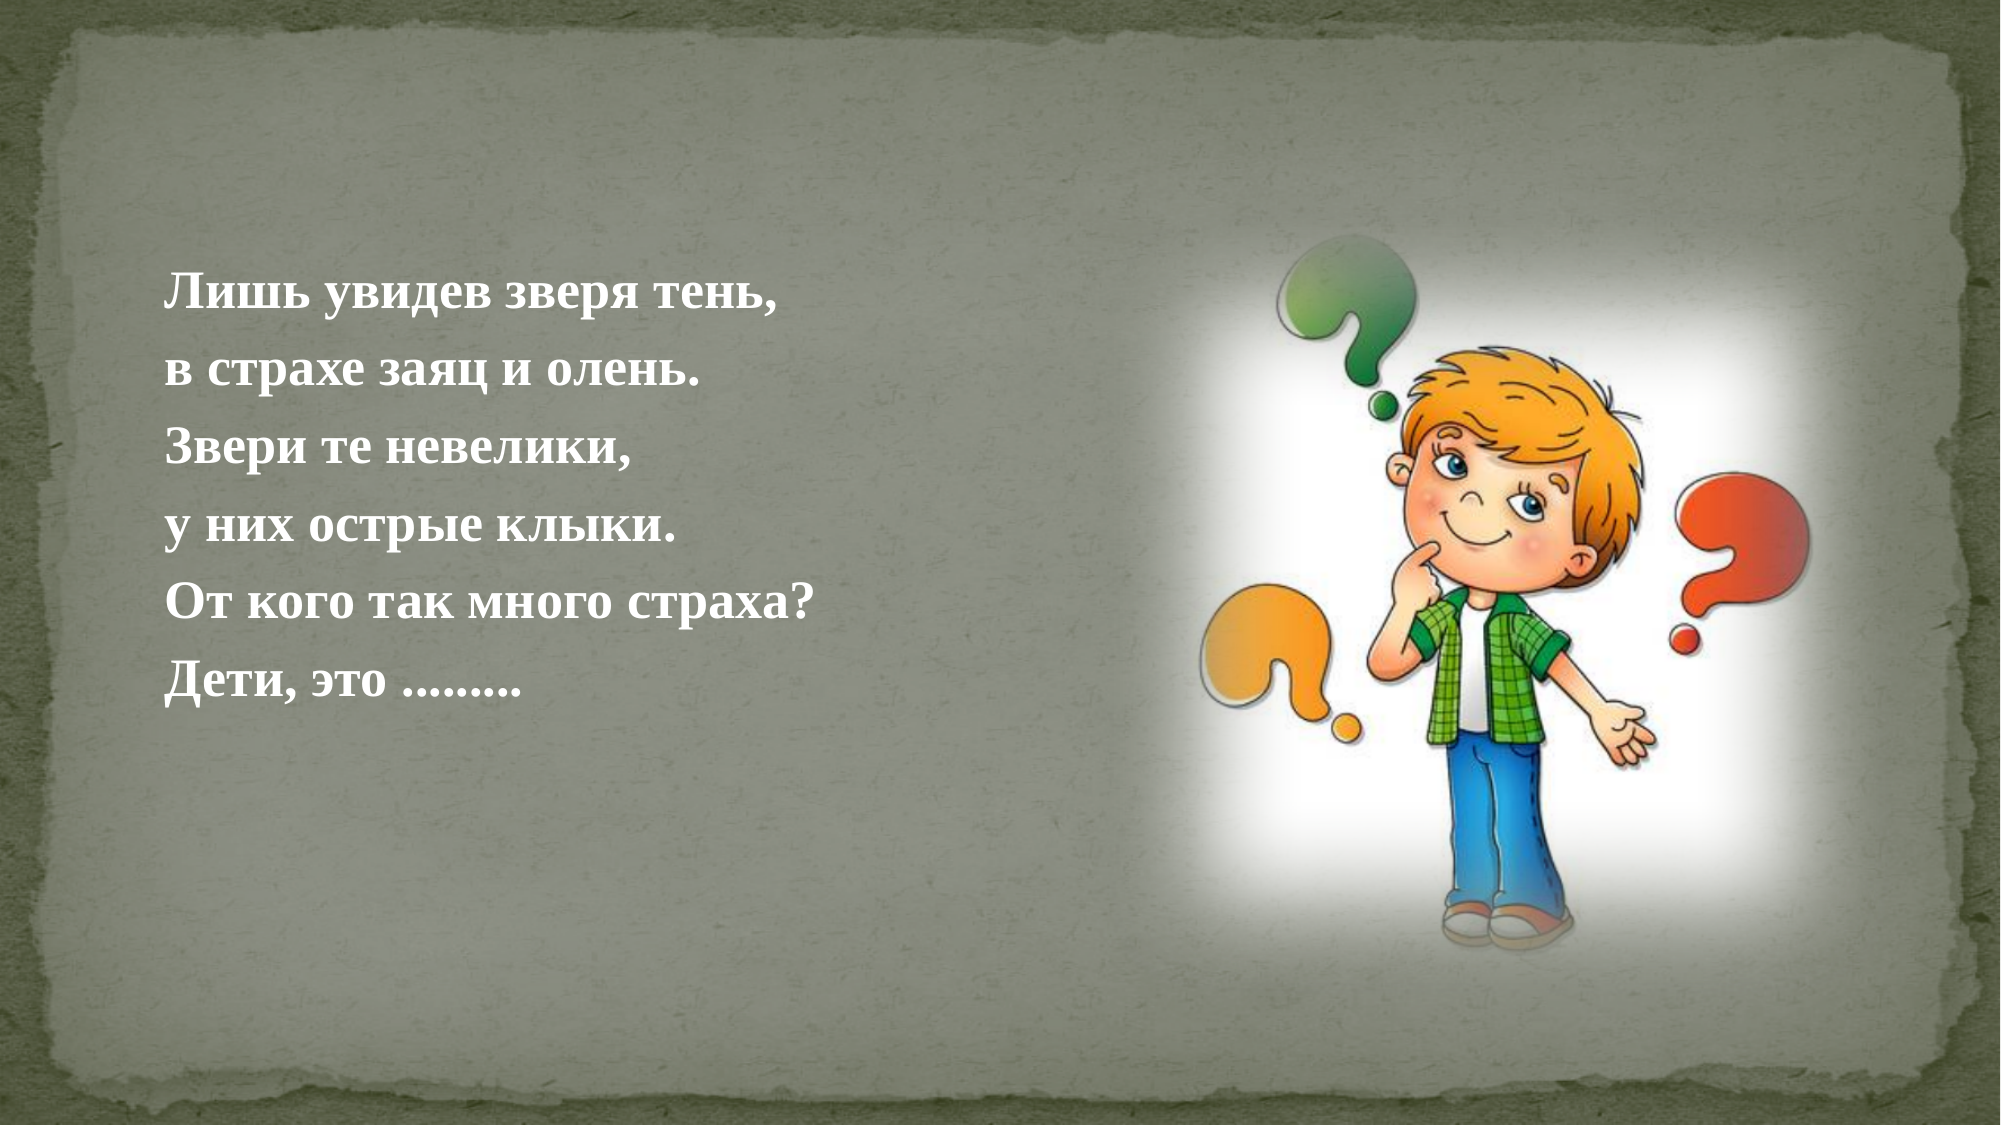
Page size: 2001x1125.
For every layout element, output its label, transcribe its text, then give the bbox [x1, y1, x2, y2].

list Лишь увидев зверя тень, в страхе заяц и олень. Звери те невелики, у них острые клыки. От кого так много страха? Дети, это ......... [150, 246, 1000, 961]
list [1104, 208, 1896, 1000]
